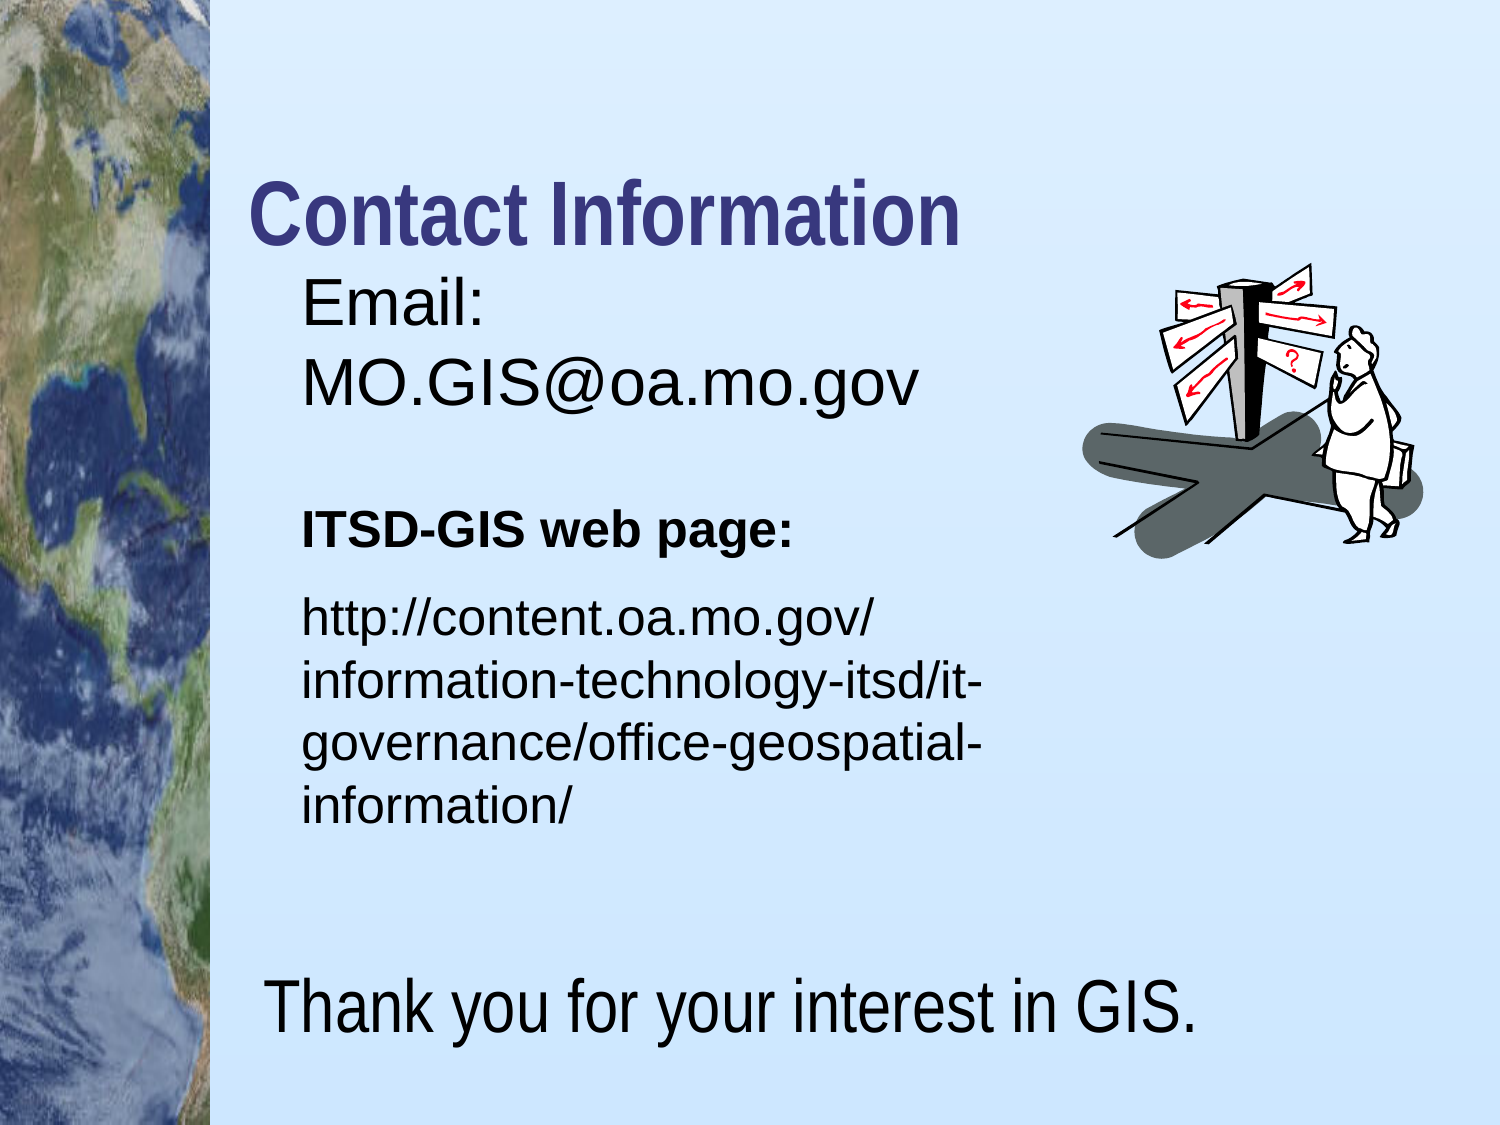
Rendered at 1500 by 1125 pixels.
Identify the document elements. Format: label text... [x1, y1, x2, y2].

title Contact Information [233, 93, 1429, 272]
picture [1081, 262, 1428, 563]
text_box Email: MO.GIS@oa.mo.gov ITSD-GIS web page: http://content.oa.mo.gov/information-technology-itsd/it-governance/office-geospatial-information/ [287, 163, 1138, 942]
text_box Thank you for your interest in GIS. [249, 950, 1388, 1055]
